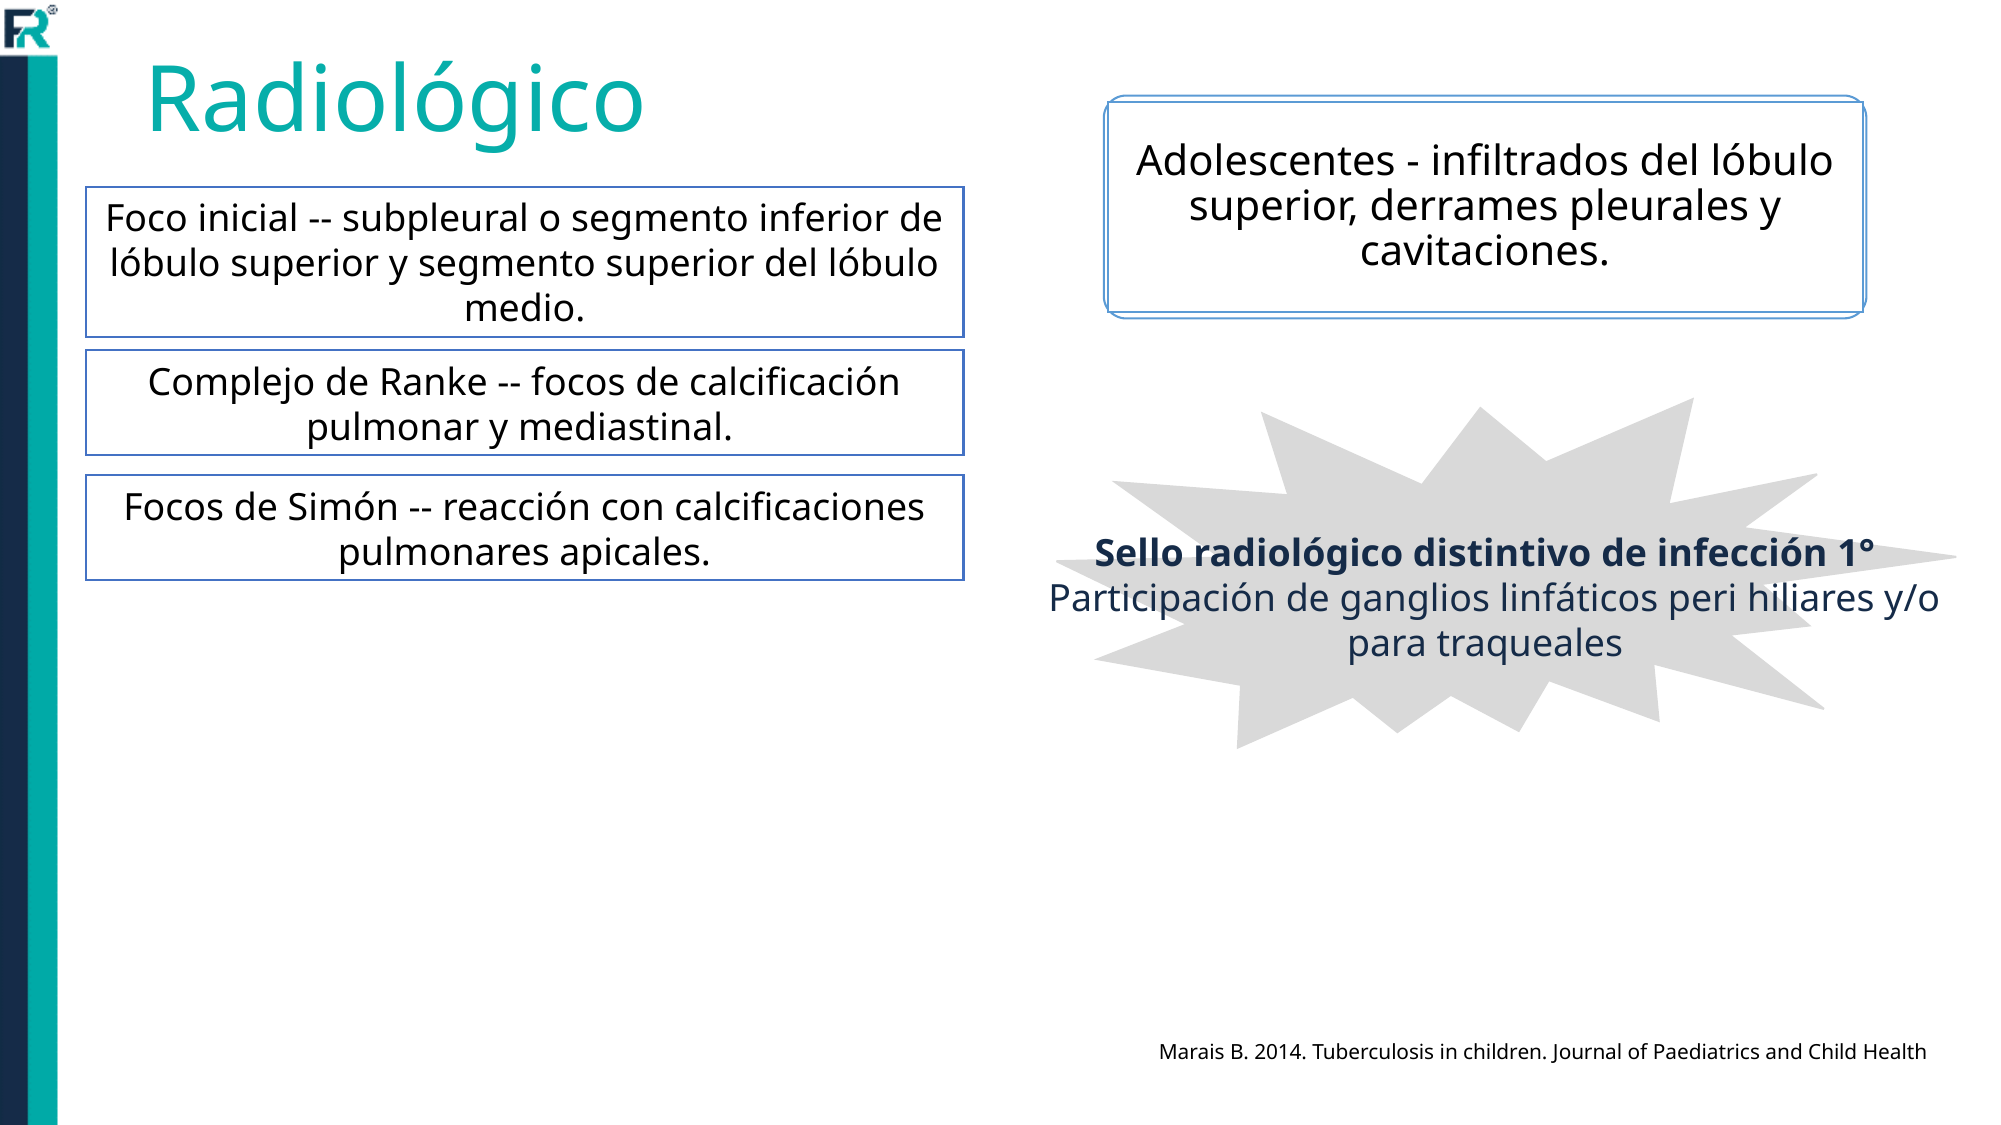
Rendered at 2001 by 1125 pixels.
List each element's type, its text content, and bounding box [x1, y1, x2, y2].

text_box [85, 186, 964, 582]
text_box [999, 377, 1971, 780]
text_box Marais B. 2014. Tuberculosis in children. Journal of Paediatrics and Child Health [941, 1031, 1942, 1072]
title Radiológico [0, 0, 817, 222]
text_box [1103, 95, 1867, 319]
picture [0, 0, 2001, 1125]
